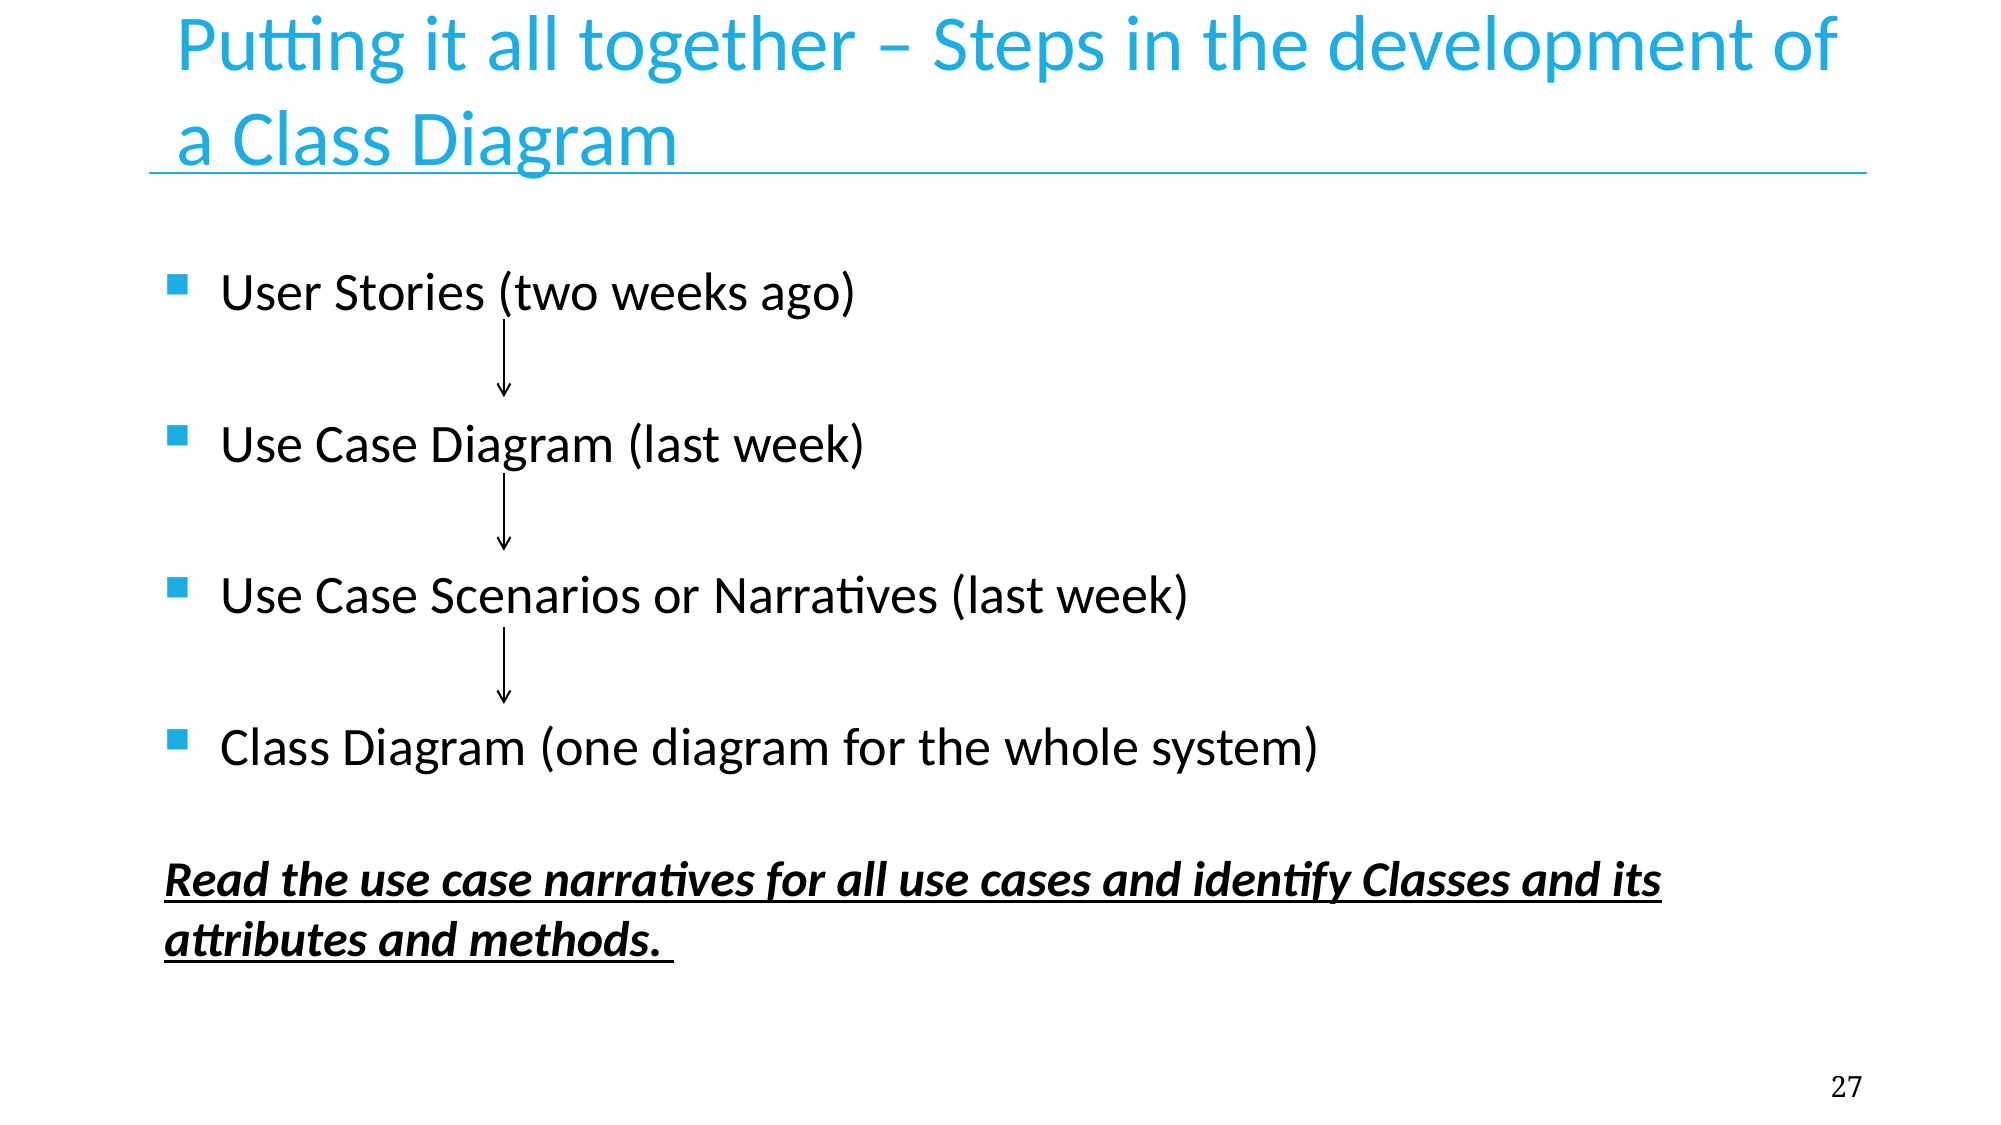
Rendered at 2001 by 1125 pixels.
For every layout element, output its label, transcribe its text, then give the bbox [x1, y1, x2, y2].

slide_number 27 [1740, 1057, 1879, 1118]
title Putting it all together – Steps in the development of a Class Diagram [161, 0, 1879, 167]
text_box User Stories (two weeks ago) Use Case Diagram (last week) Use Case Scenarios or Narratives (last week) Class Diagram (one diagram for the whole system) Read the use case narratives for all use cases and identify Classes and its attributes and methods. [149, 249, 1851, 1012]
